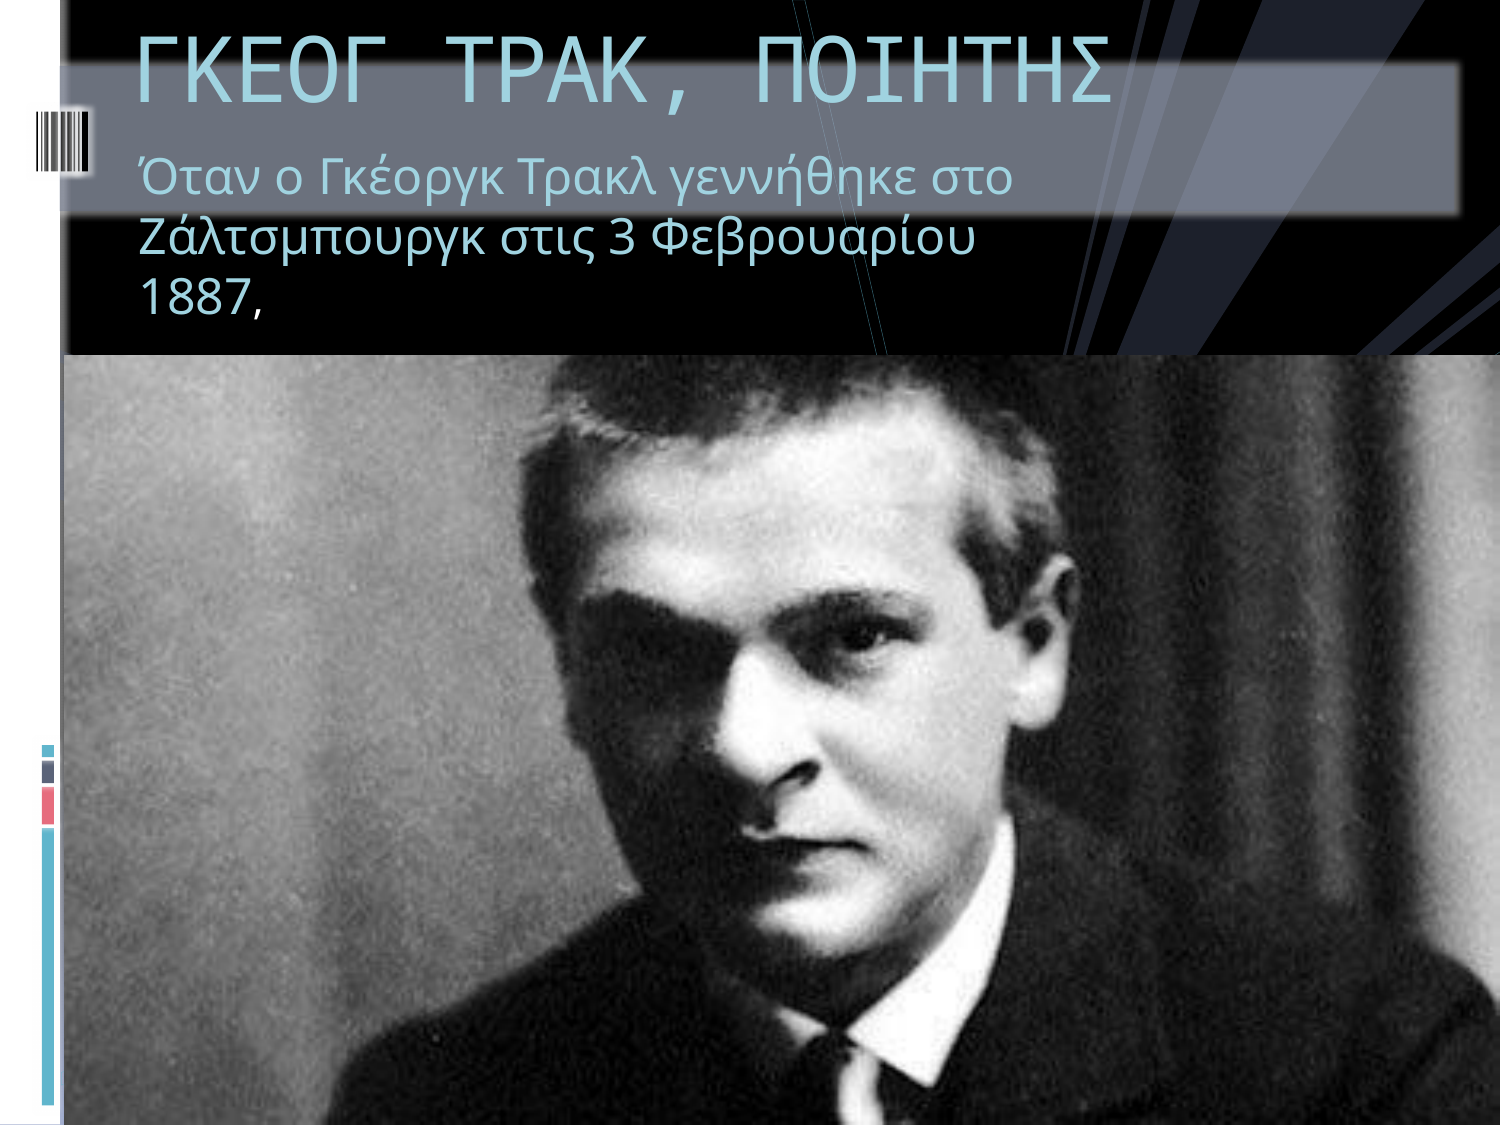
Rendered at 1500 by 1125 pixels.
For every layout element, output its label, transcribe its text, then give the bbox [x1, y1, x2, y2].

title ΓΚΕΟΓ ΤΡΑΚ, ΠΟΙΗΤΗΣ [115, 0, 1454, 149]
list Όταν ο Γκέοργκ Τρακλ γεννήθηκε στο Ζάλτσμπουργκ στις 3 Φεβρουαρίου 1887, [115, 149, 1054, 303]
picture [64, 355, 1500, 1125]
